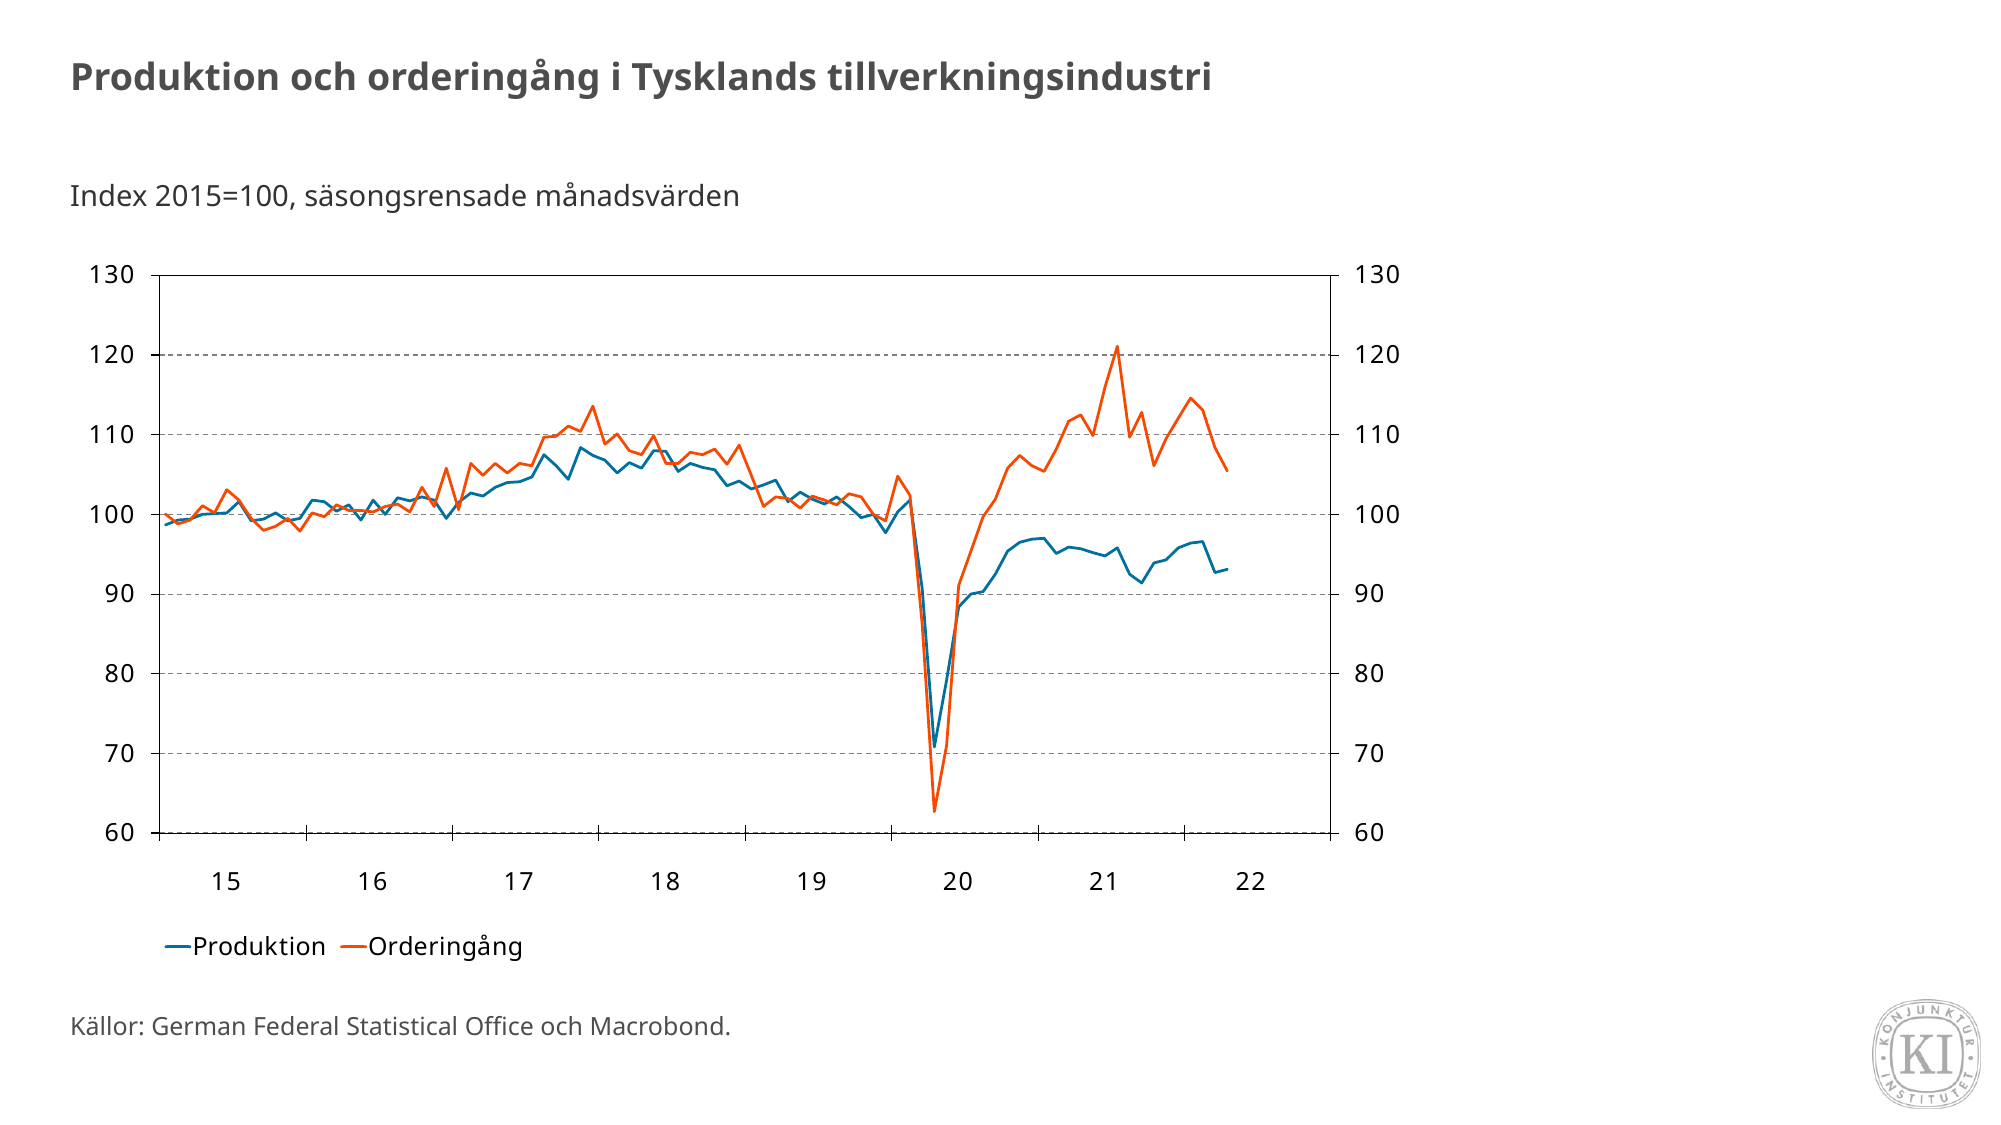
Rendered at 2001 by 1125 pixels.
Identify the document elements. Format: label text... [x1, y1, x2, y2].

subtitle Källor: German Federal Statistical Office och Macrobond. [55, 1003, 1476, 1106]
title Produktion och orderingång i Tysklands tillverkningsindustri [55, 45, 1476, 128]
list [72, 249, 1491, 984]
list Index 2015=100, säsongsrensade månadsvärden [55, 137, 1476, 220]
picture [1872, 999, 1981, 1109]
